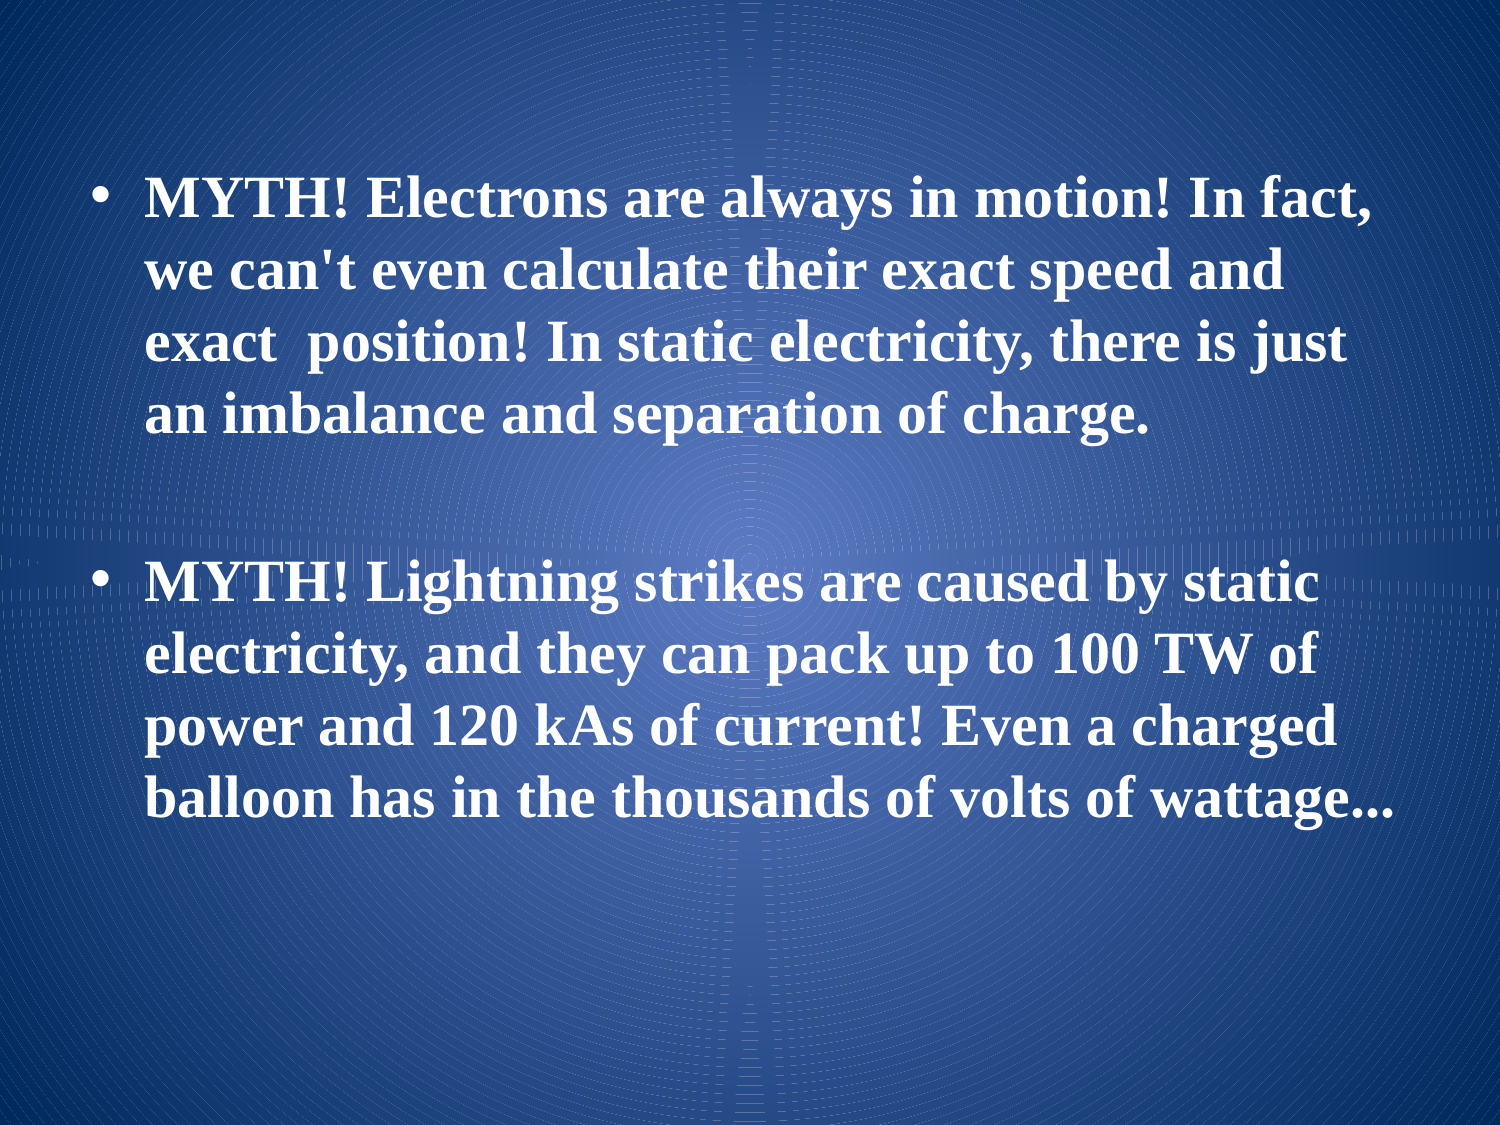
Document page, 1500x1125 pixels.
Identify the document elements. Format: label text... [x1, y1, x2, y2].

list MYTH! Electrons are always in motion! In fact, we can't even calculate their exact speed and exact position! In static electricity, there is just an imbalance and separation of charge. MYTH! Lightning strikes are caused by static electricity, and they can pack up to 100 TW of power and 120 kAs of current! Even a charged balloon has in the thousands of volts of wattage... [75, 149, 1425, 893]
